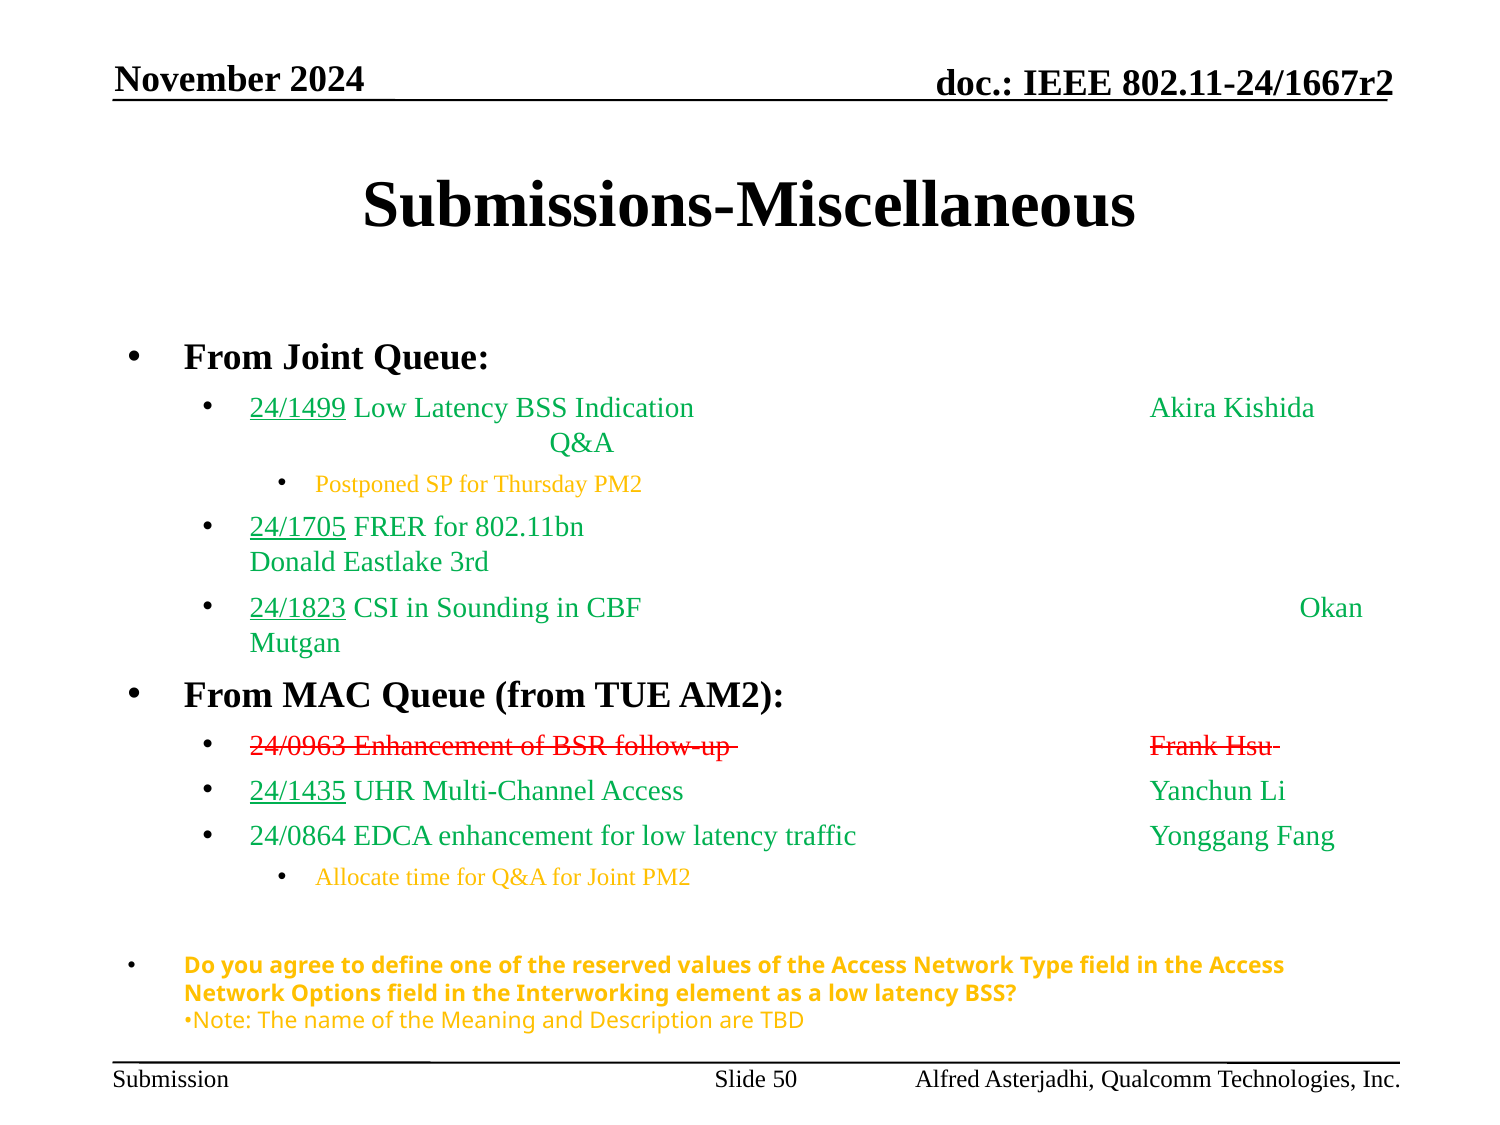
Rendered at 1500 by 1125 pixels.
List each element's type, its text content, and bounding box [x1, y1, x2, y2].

footer Alfred Asterjadhi, Qualcomm Technologies, Inc. [878, 1061, 1402, 1093]
slide_number Slide 50 [712, 1061, 800, 1123]
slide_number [114, 54, 423, 100]
list From Joint Queue: 24/1499 Low Latency BSS Indication Akira Kishida Q&A Postponed SP for Thursday PM2 24/1705 FRER for 802.11bn Donald Eastlake 3rd 24/1823 CSI in Sounding in CBF Okan Mutgan From MAC Queue (from TUE AM2): 24/0963 Enhancement of BSR follow-up Frank Hsu 24/1435 UHR Multi-Channel Access Yanchun Li 24/0864 EDCA enhancement for low latency traffic Yonggang Fang Allocate time for Q&A for Joint PM2 Do you agree to define one of the reserved values of the Access Network Type field in the Access Network Options field in the Interworking element as a low latency BSS? •Note: The name of the Meaning and Description are TBD [112, 324, 1388, 1000]
title Submissions-Miscellaneous [112, 112, 1388, 288]
